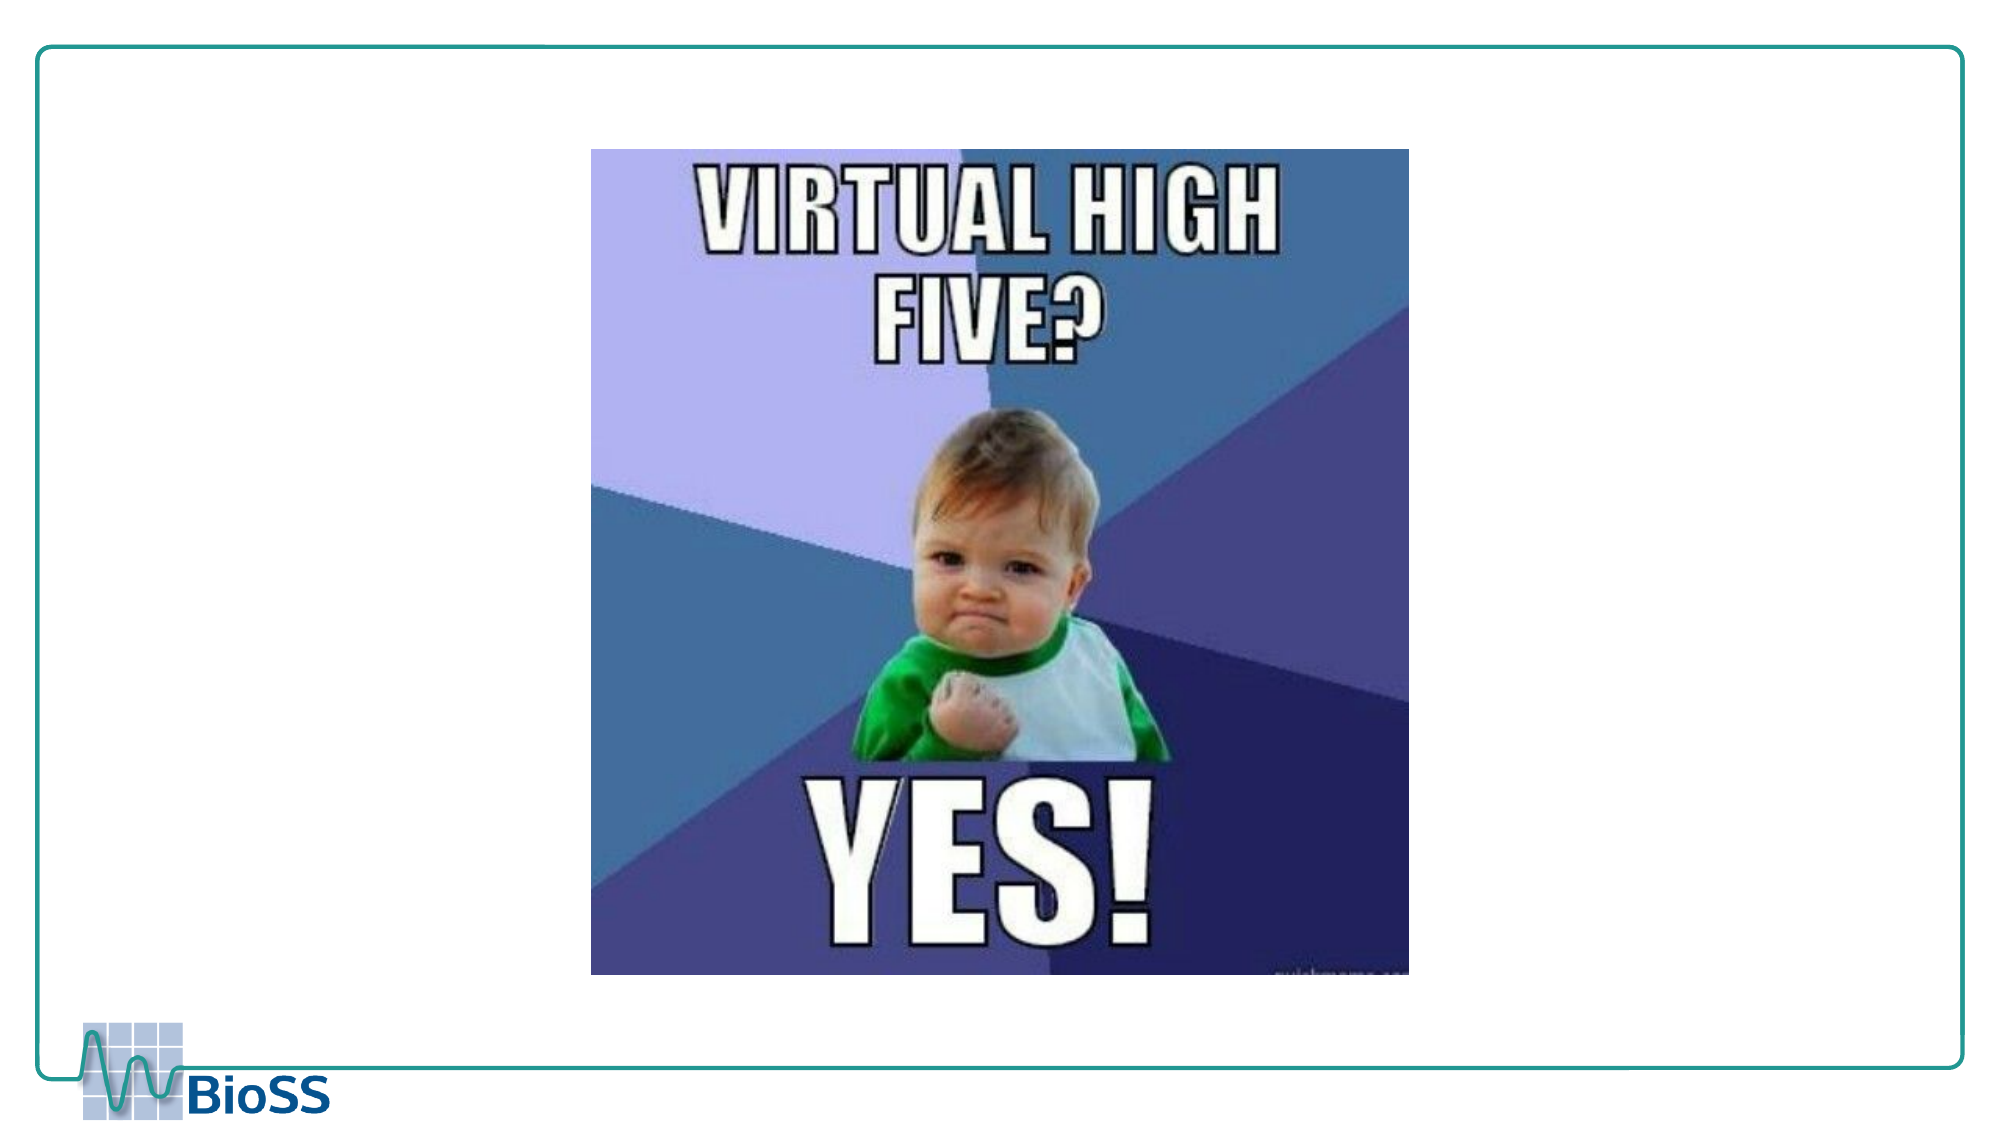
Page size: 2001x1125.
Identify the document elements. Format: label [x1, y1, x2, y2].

picture [77, 1021, 335, 1122]
picture [591, 149, 1409, 975]
